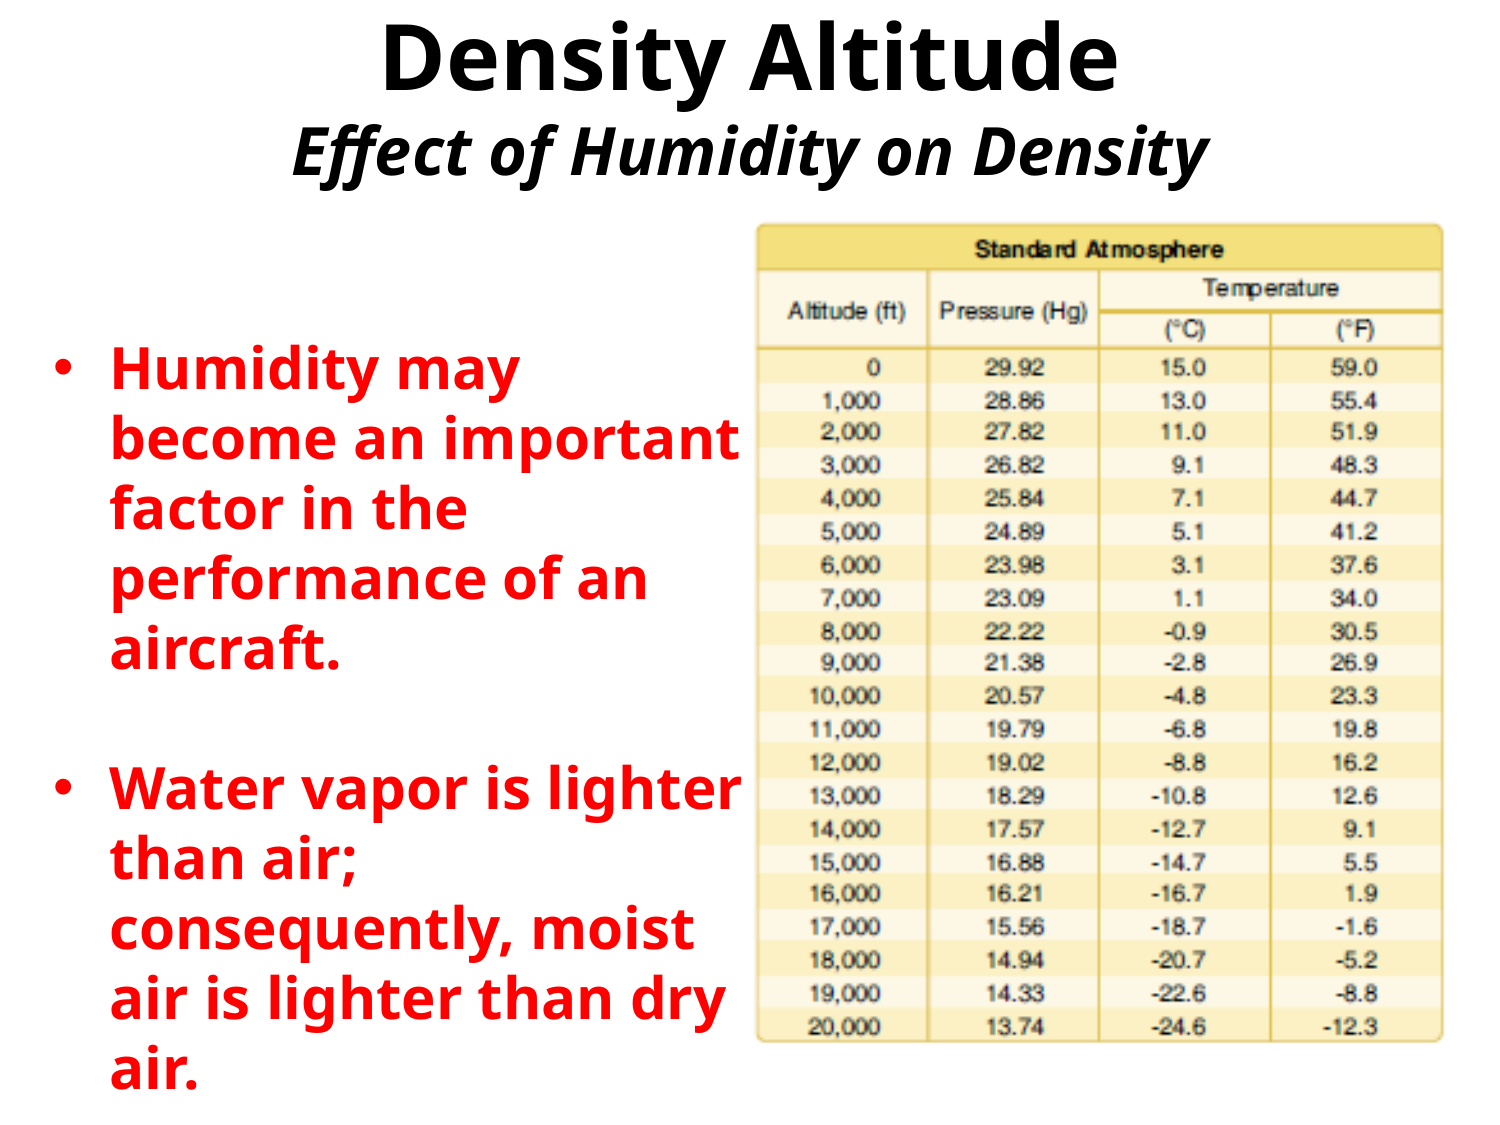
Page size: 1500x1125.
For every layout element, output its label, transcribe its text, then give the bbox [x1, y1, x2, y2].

title Density Altitude Effect of Humidity on Density [75, 0, 1425, 188]
text_box Humidity may become an important factor in the performance of an aircraft. Water vapor is lighter than air; consequently, moist air is lighter than dry air. [38, 323, 775, 1109]
picture [749, 207, 1452, 1051]
